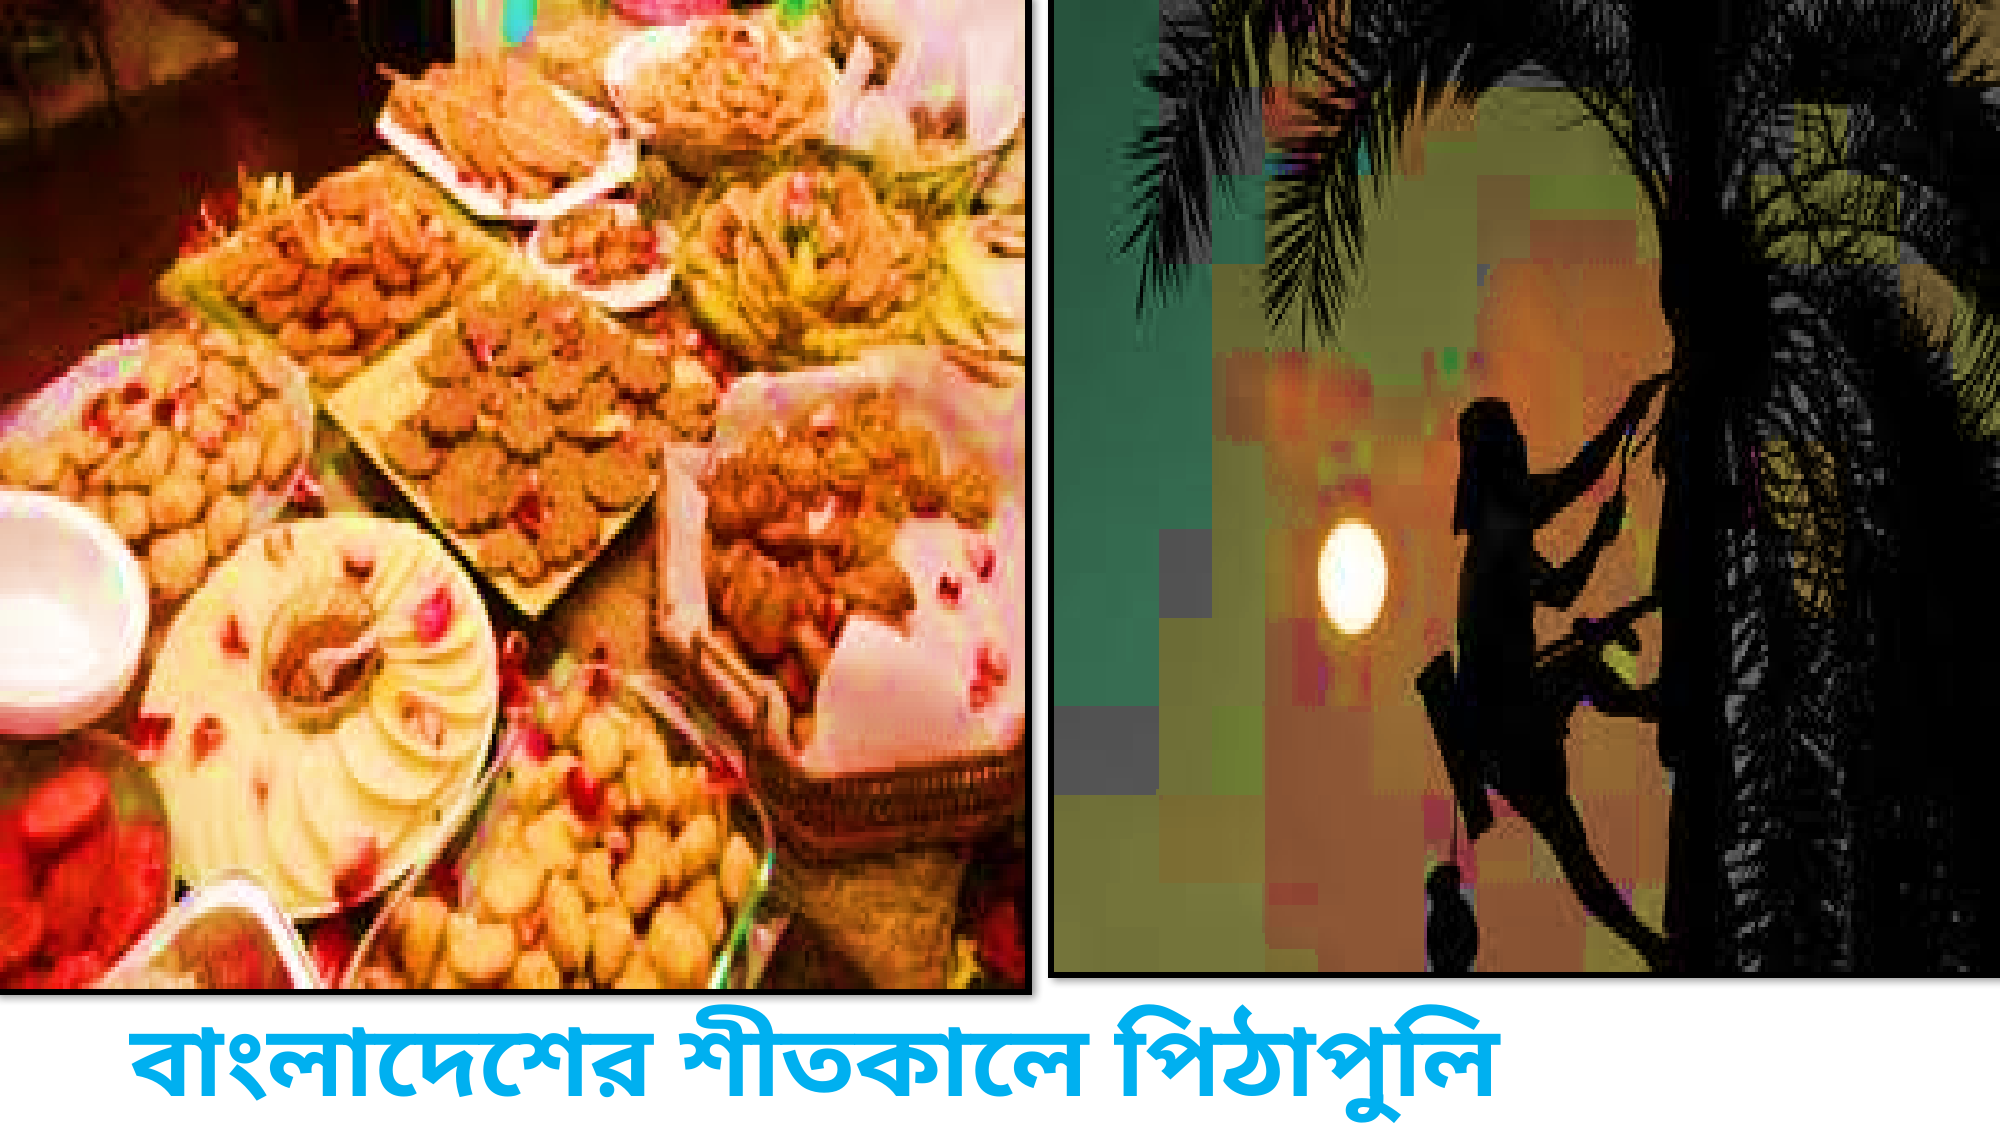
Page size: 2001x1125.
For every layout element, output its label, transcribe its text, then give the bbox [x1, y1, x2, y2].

picture [1054, 0, 2000, 972]
picture [0, 0, 1026, 989]
text_box বাংলাদেশের শীতকালে পিঠাপুলি খাওয়ার ধুম পড়ে যায়। [115, 988, 1854, 1125]
